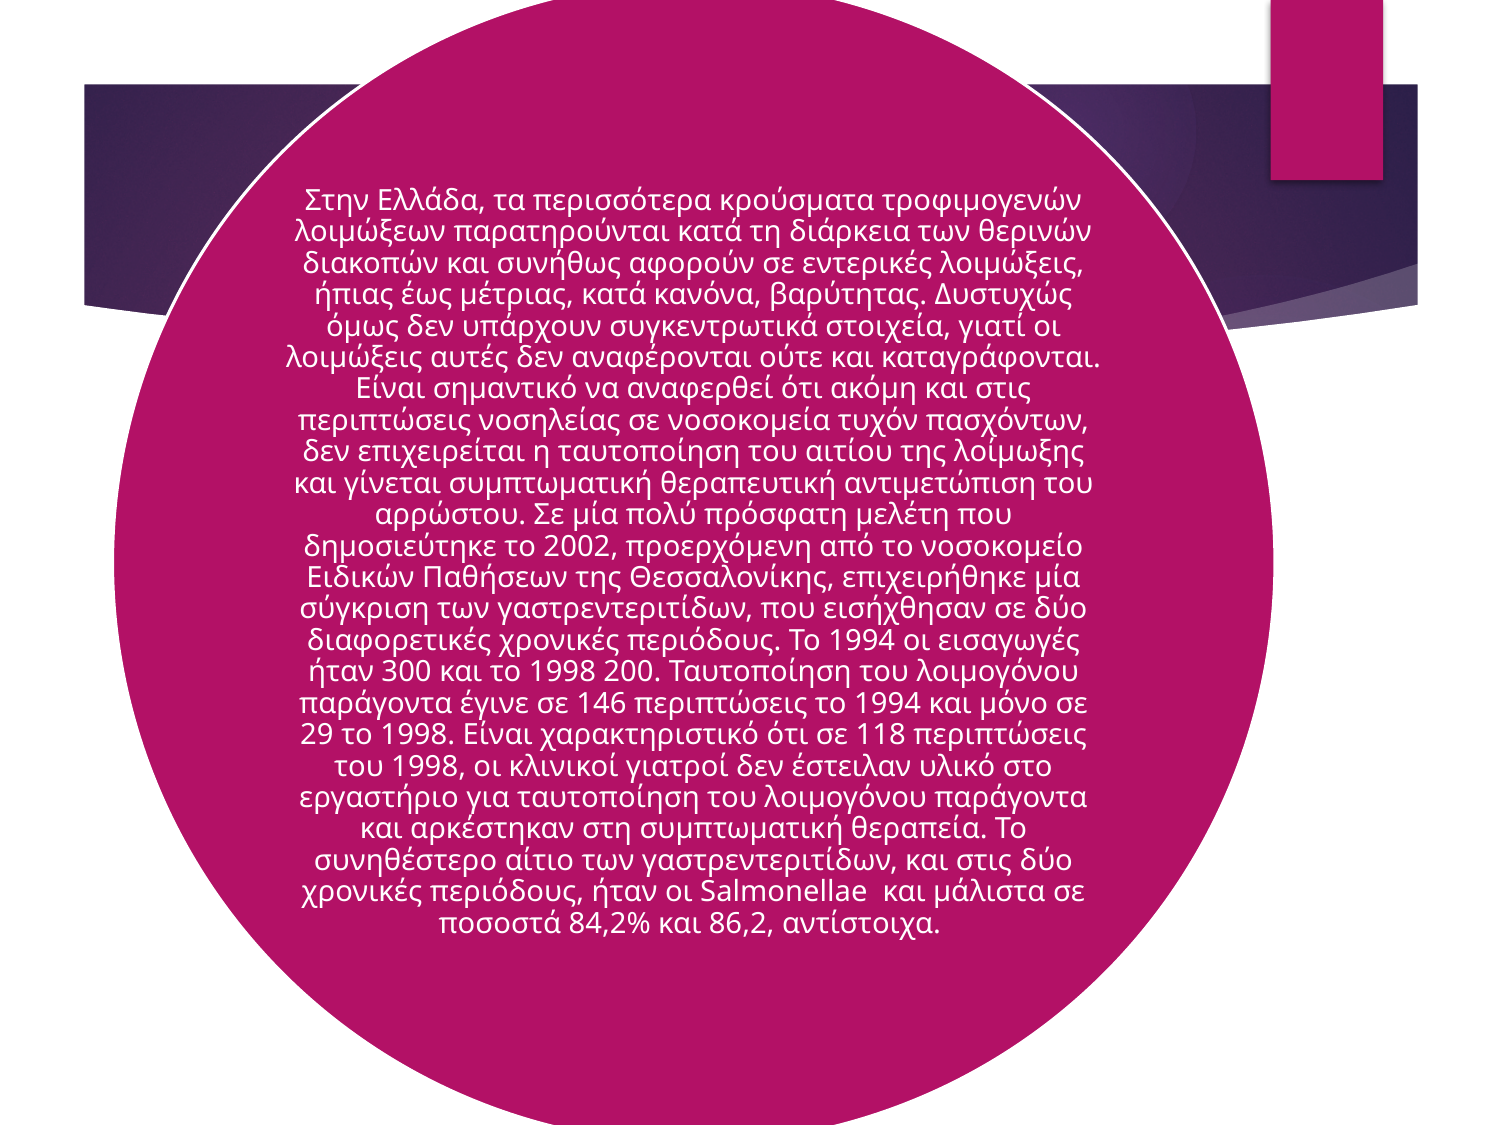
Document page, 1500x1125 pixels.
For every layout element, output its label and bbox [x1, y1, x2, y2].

text_box [112, 0, 1276, 1125]
